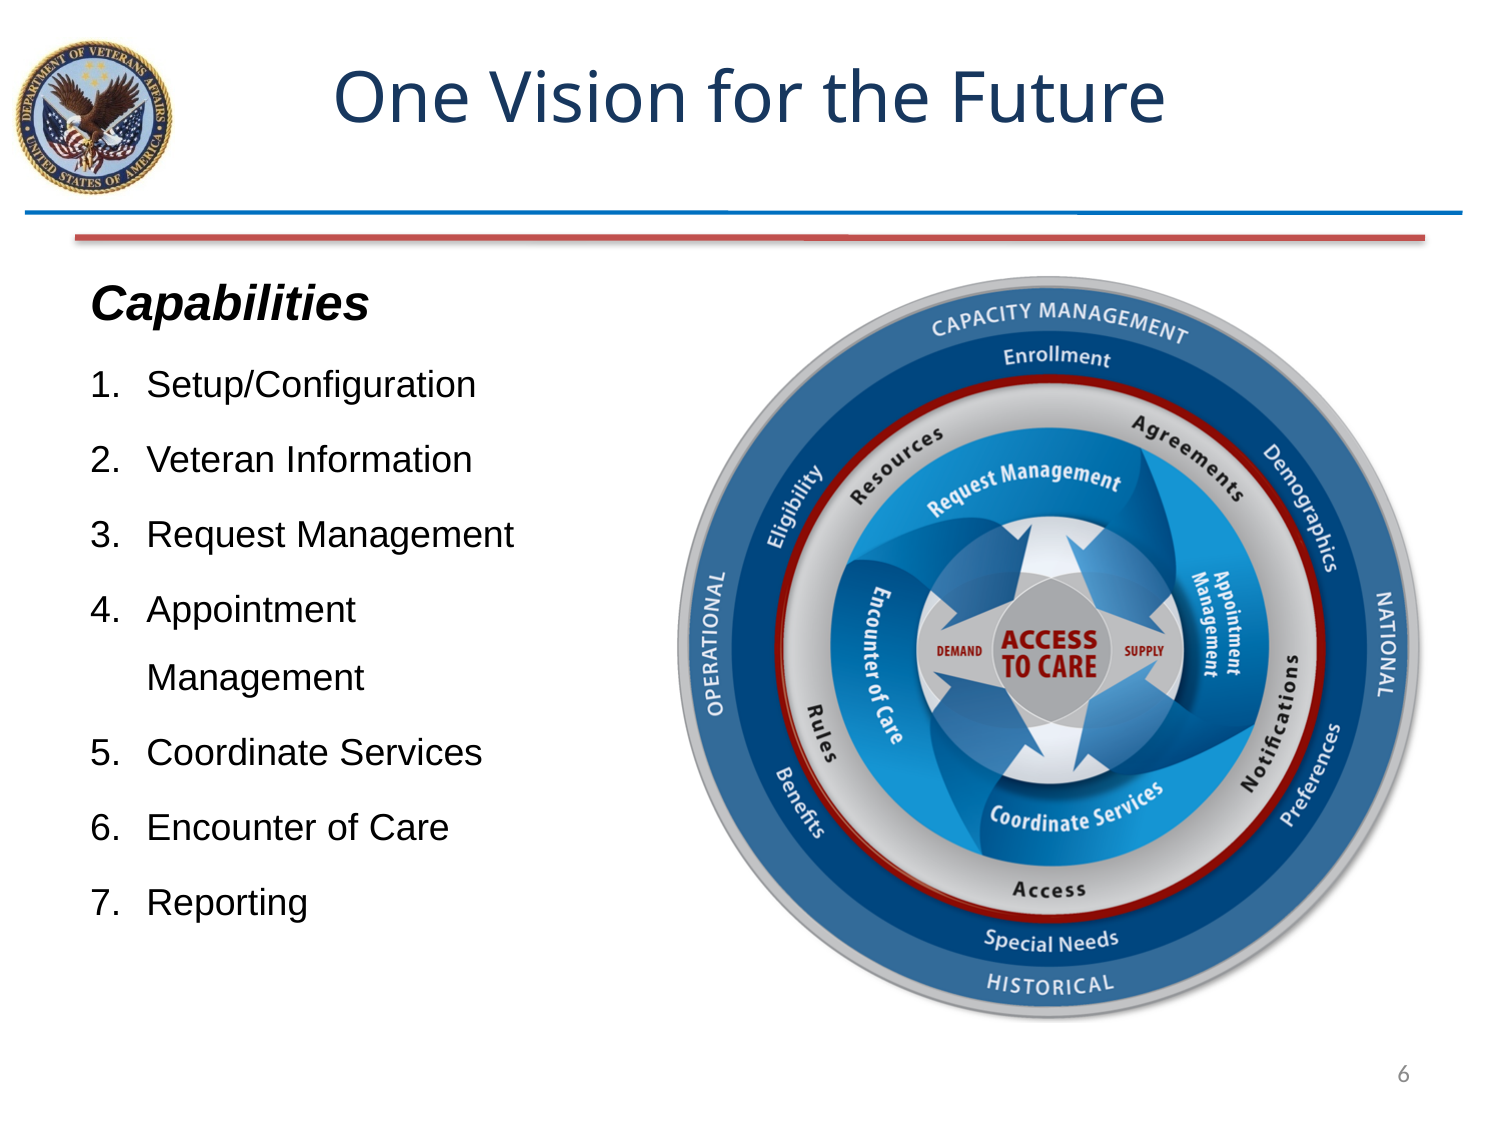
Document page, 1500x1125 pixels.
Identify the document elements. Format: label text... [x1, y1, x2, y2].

title One Vision for the Future [74, 0, 1426, 188]
picture [12, 37, 176, 201]
list Capabilities Setup/Configuration Veteran Information Request Management Appointment Management Coordinate Services Encounter of Care Reporting [74, 262, 588, 1006]
picture [676, 274, 1430, 1023]
slide_number 6 [1074, 1042, 1425, 1103]
